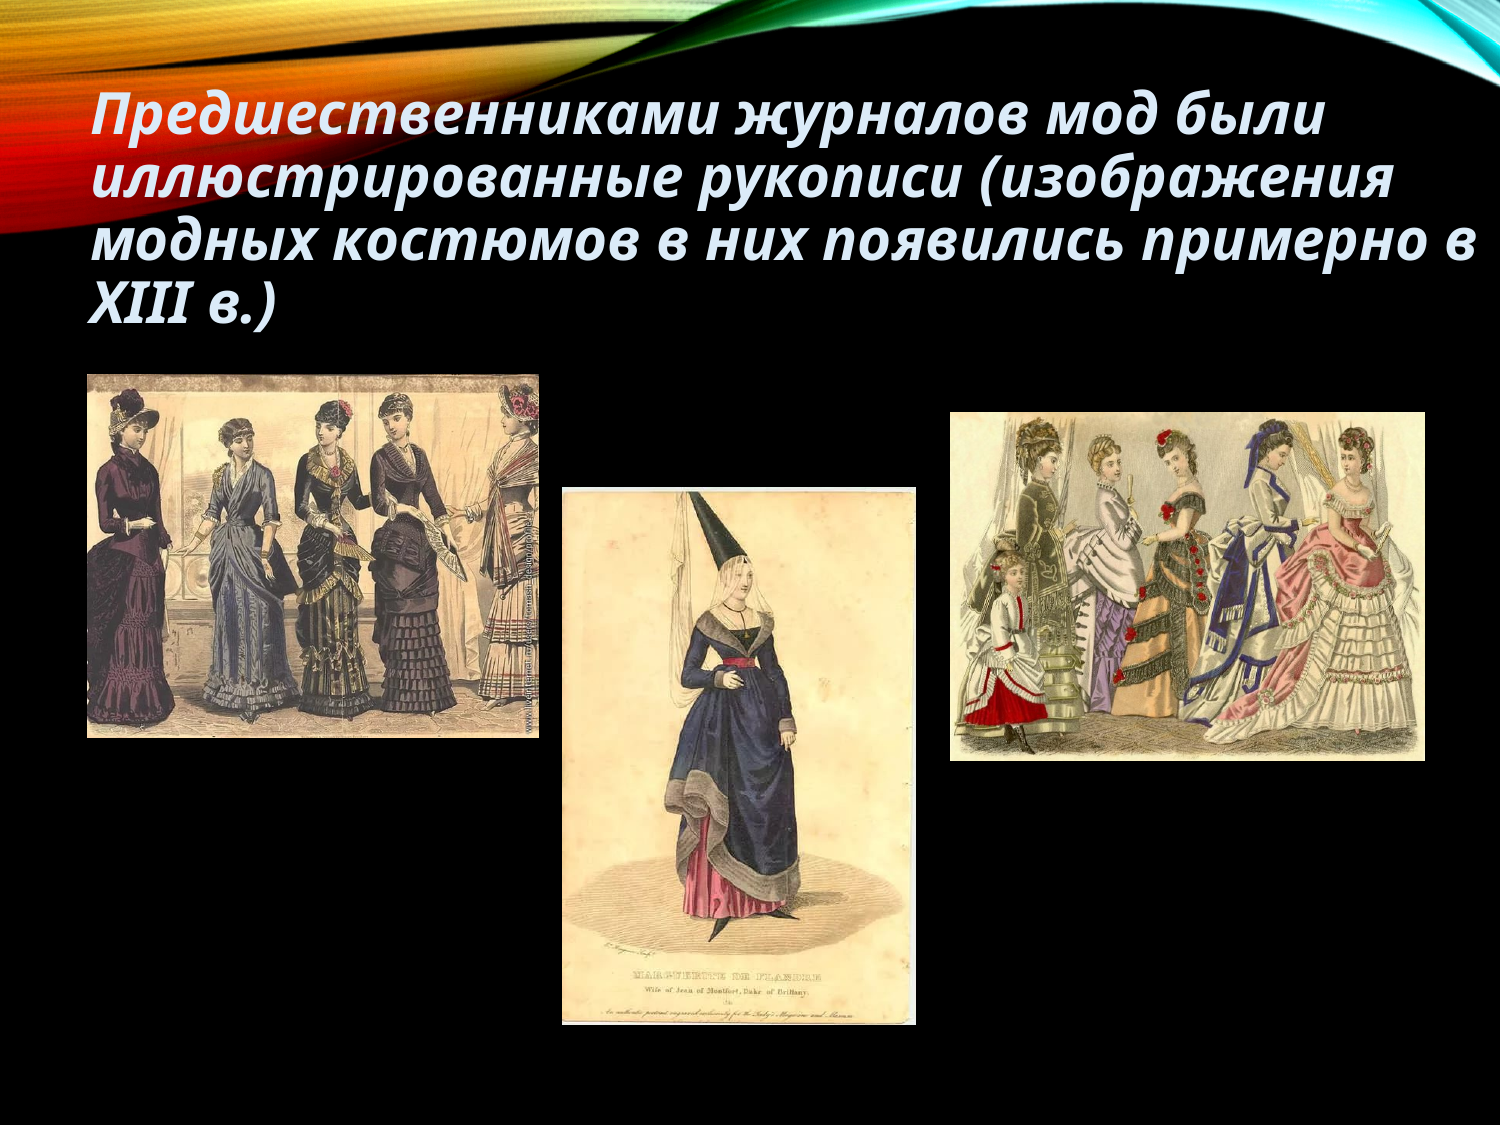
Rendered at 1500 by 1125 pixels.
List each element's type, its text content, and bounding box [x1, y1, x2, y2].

list Предшественниками журналов мод были иллюстрированные рукописи (изображения модных костюмов в них появились примерно в XIII в.) [75, 162, 1500, 344]
picture [949, 412, 1426, 761]
picture [87, 374, 539, 738]
picture [562, 487, 916, 1026]
picture [0, 0, 1500, 237]
